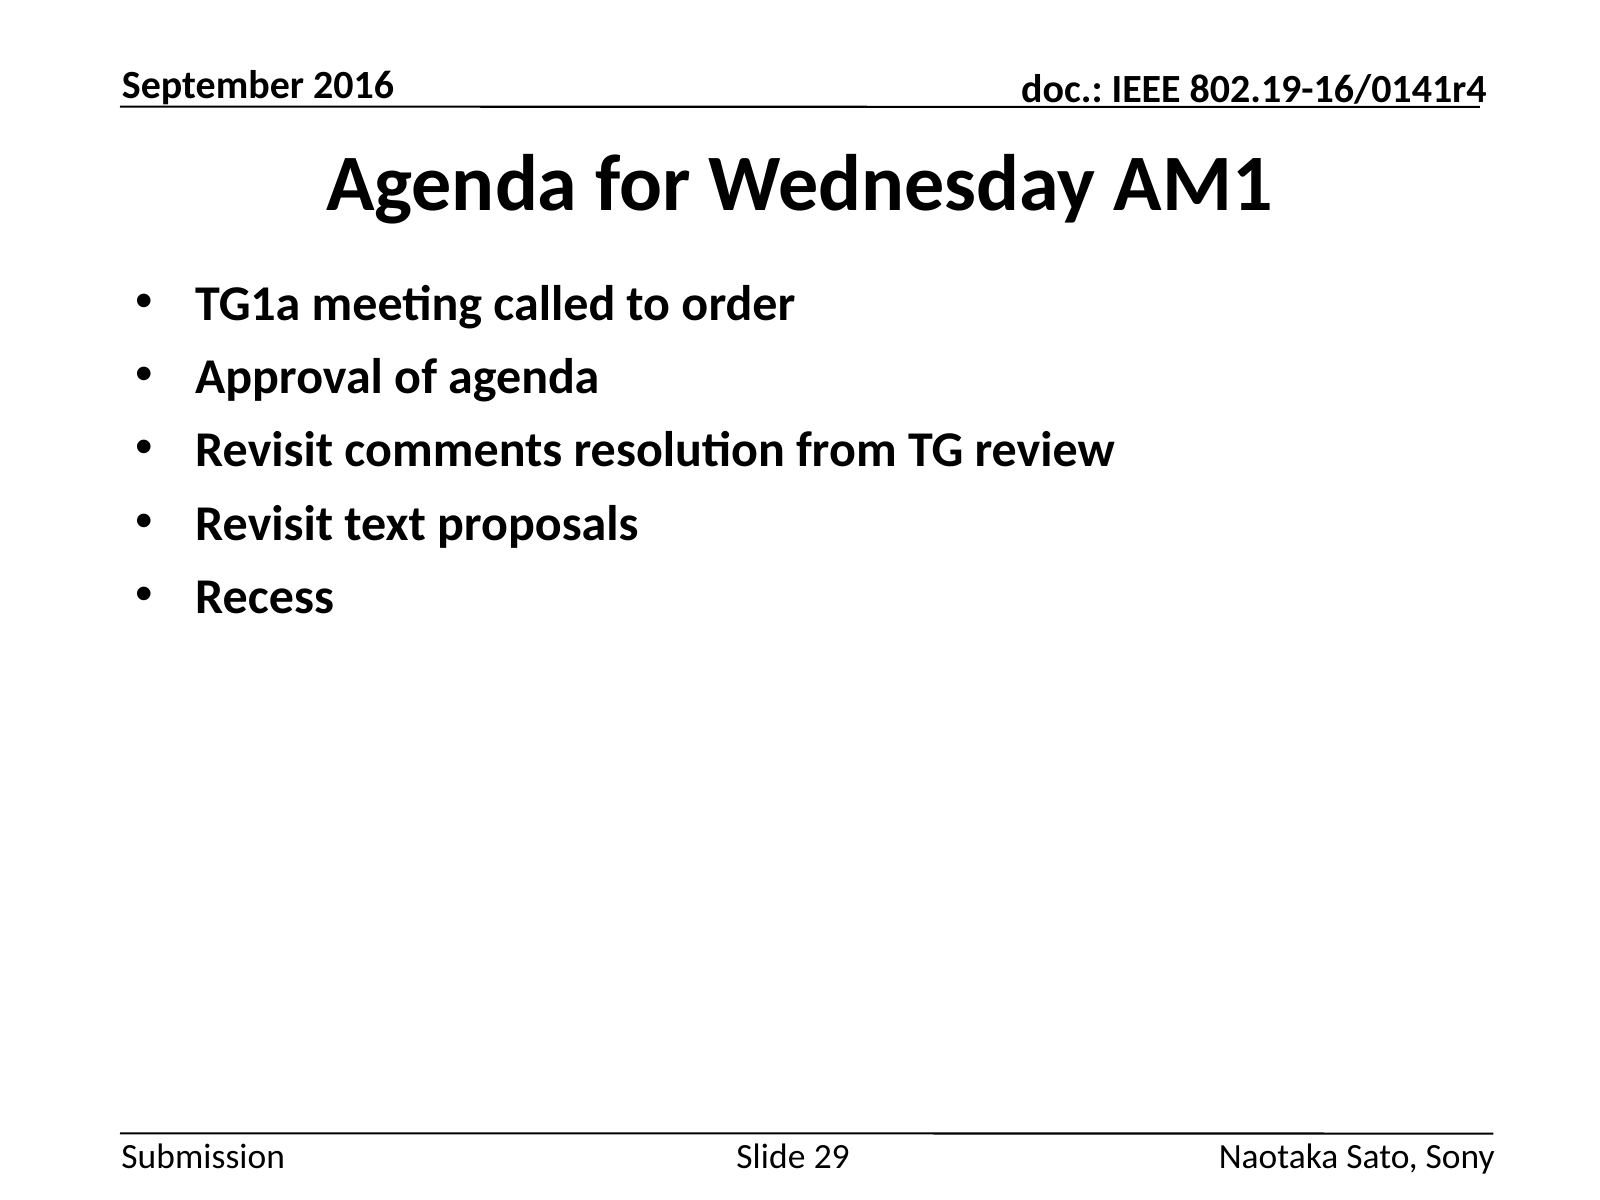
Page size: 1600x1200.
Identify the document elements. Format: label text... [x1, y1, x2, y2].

slide_number Slide 29 [733, 1132, 854, 1197]
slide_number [121, 58, 451, 107]
list TG1a meeting called to order Approval of agenda Revisit comments resolution from TG review Revisit text proposals Recess [119, 262, 1480, 1126]
footer Naotaka Sato, Sony [937, 1132, 1495, 1174]
title Agenda for Wednesday AM1 [119, 119, 1480, 238]
